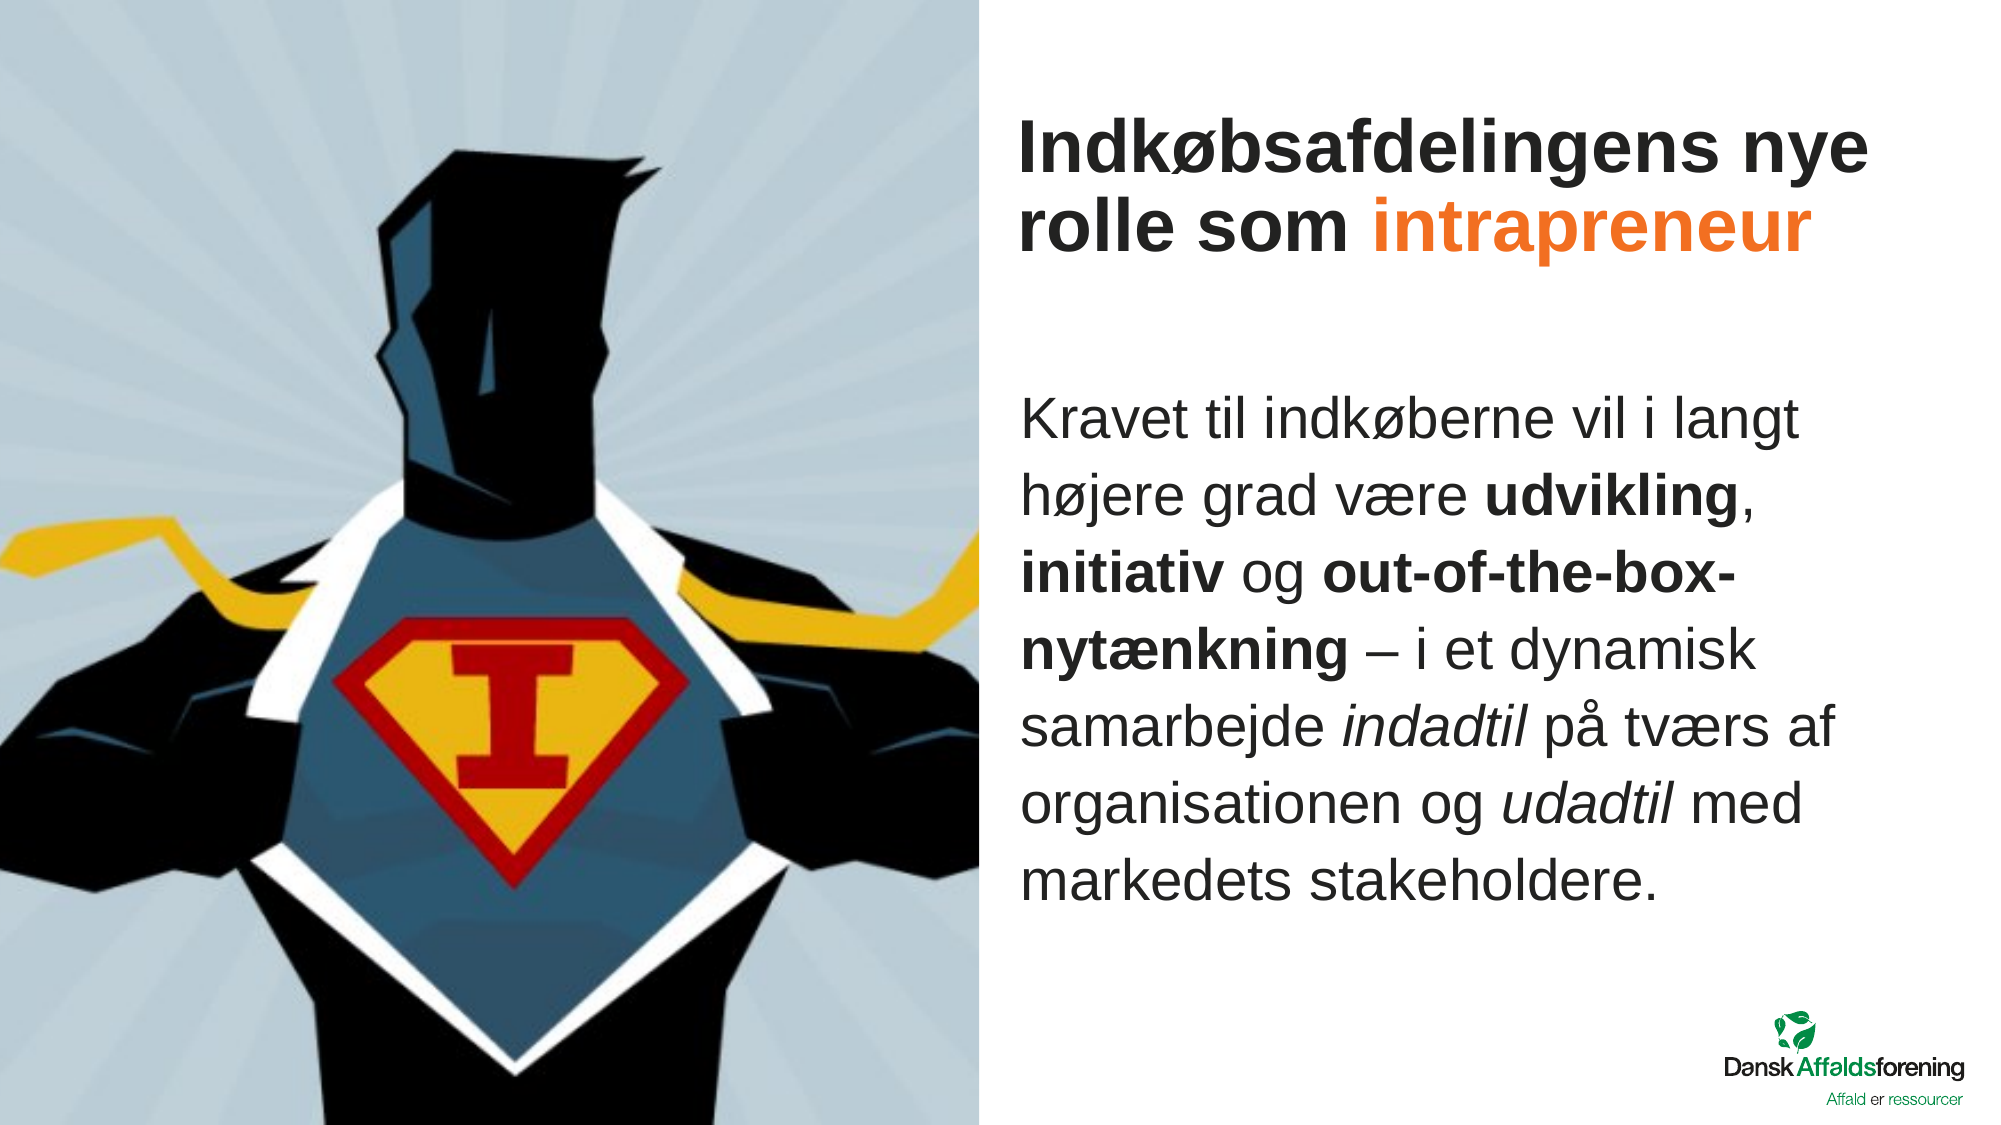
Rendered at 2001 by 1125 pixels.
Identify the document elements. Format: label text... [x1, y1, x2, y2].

picture [0, 0, 980, 1125]
list Kravet til indkøberne vil i langt højere grad være udvikling, initiativ og out-of-the-box-nytænkning – i et dynamisk samarbejde indadtil på tværs af organisationen og udadtil med markedets stakeholdere. [1020, 373, 1879, 990]
title Indkøbsafdelingens nye rolle som intrapreneur [1017, 59, 1884, 268]
